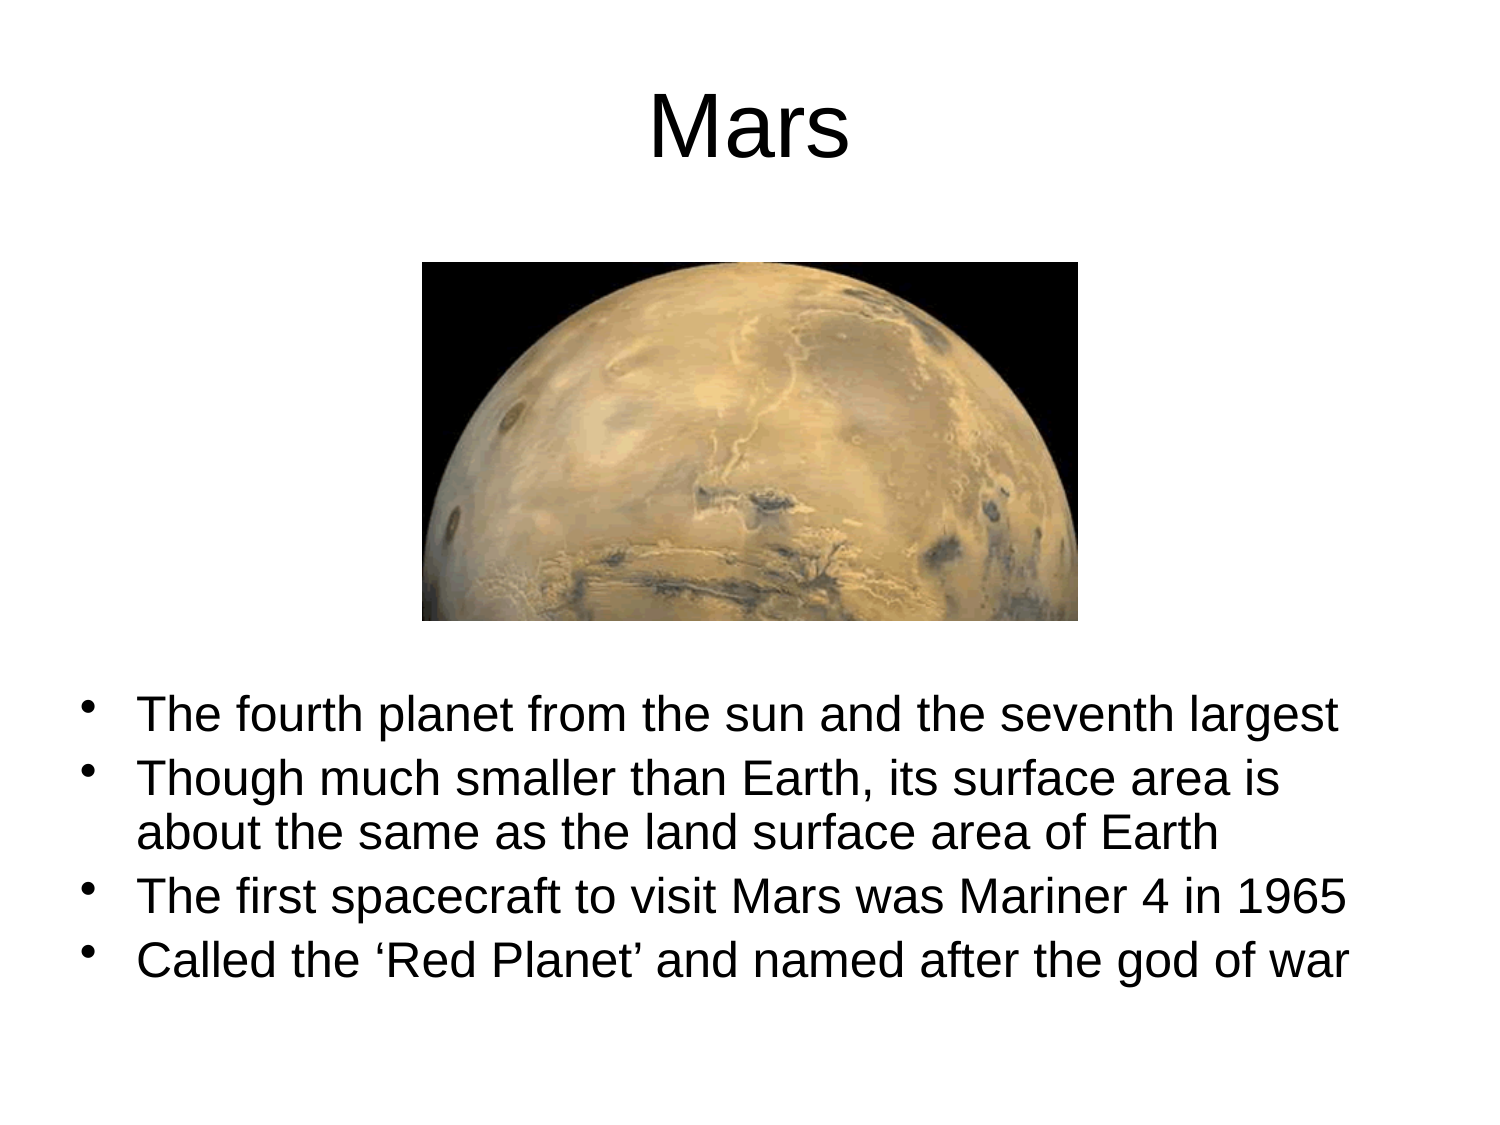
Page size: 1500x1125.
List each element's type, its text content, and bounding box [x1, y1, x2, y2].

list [421, 262, 1079, 622]
list The fourth planet from the sun and the seventh largest Though much smaller than Earth, its surface area is about the same as the land surface area of Earth The first spacecraft to visit Mars was Mariner 4 in 1965 Called the ‘Red Planet’ and named after the god of war [64, 680, 1416, 1024]
title Mars [74, 44, 1426, 197]
